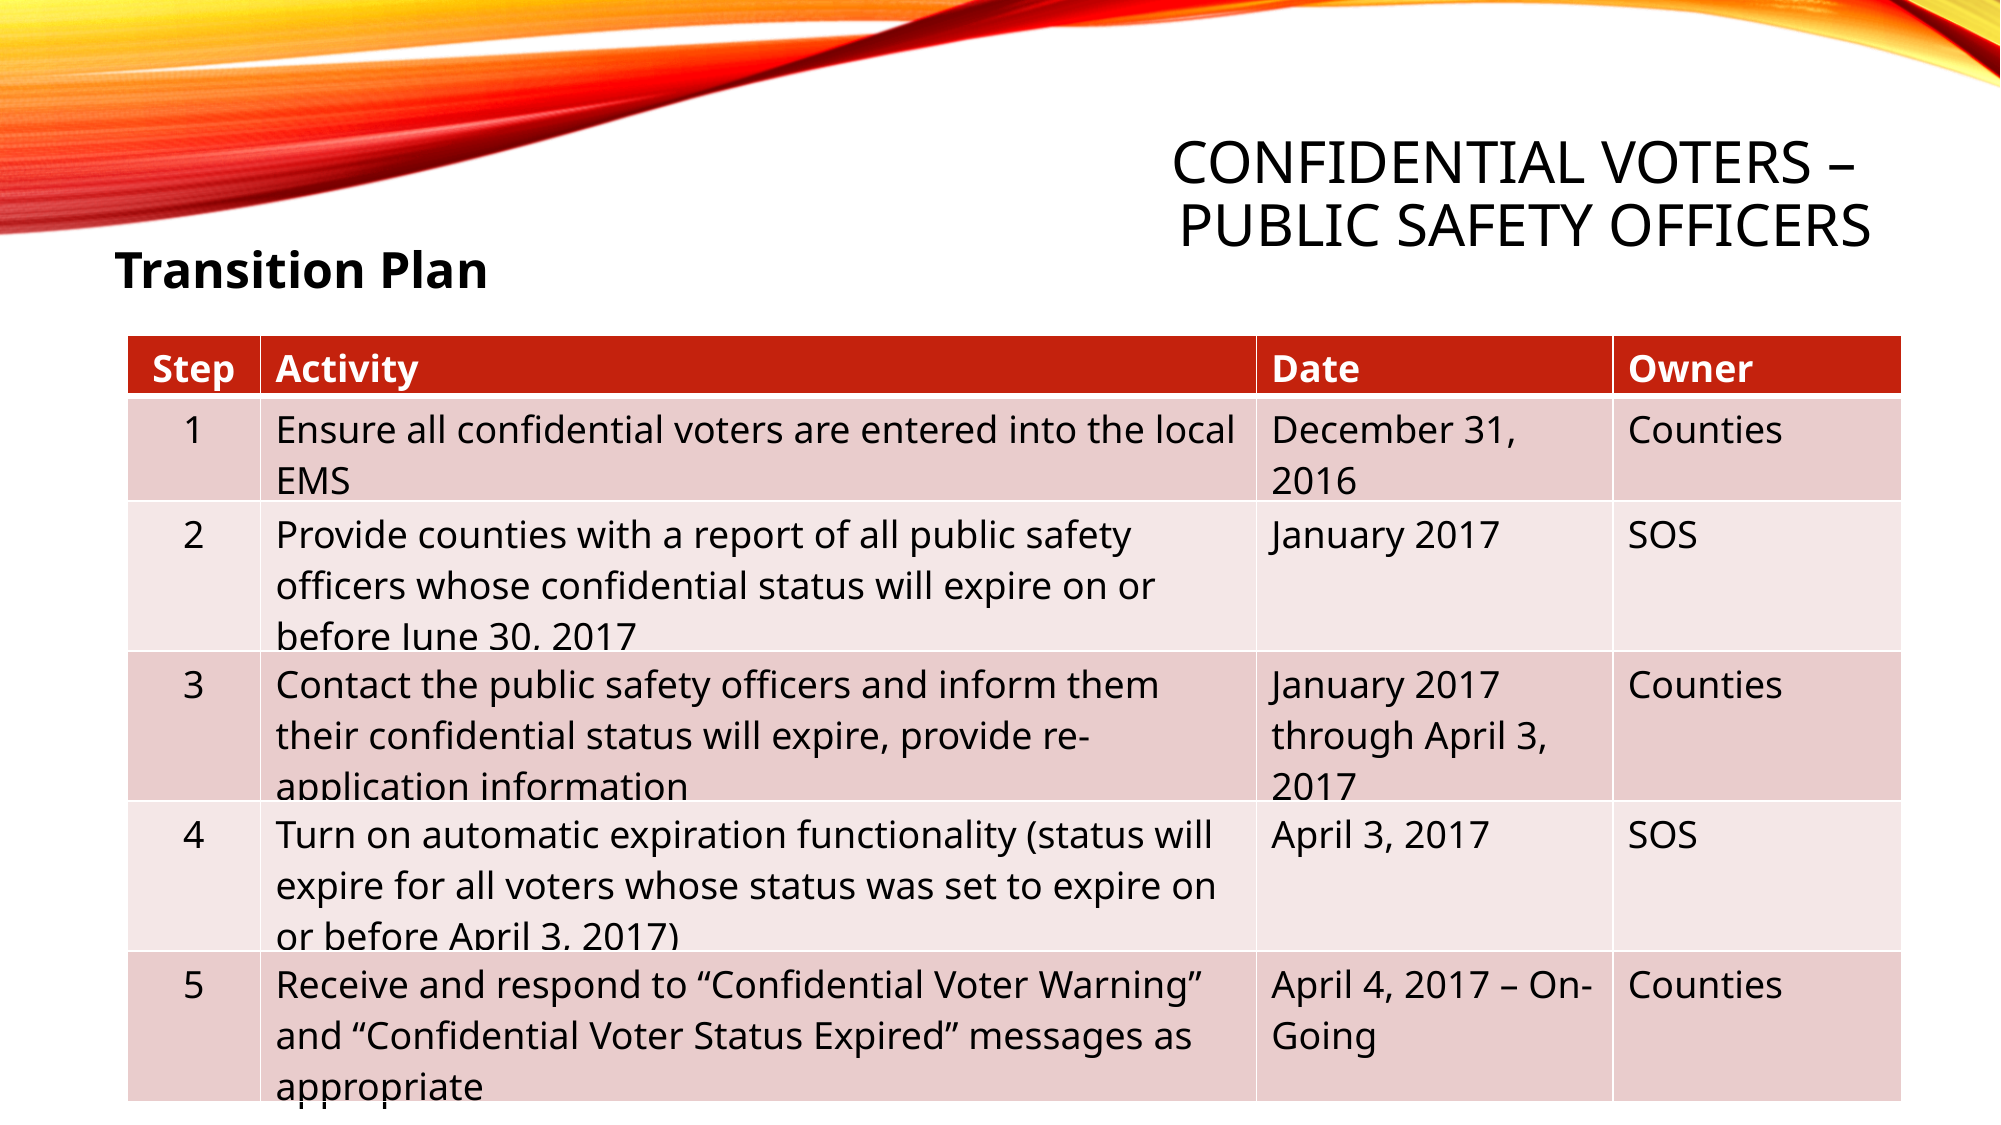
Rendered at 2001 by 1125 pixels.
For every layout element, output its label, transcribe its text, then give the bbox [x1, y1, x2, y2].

table_cell Provide counties with a report of all public safety officers whose confidential status will expire on or before June 30, 2017 [261, 502, 1256, 650]
table_cell January 2017 through April 3, 2017 [1257, 652, 1612, 800]
table_header Owner [1614, 336, 1901, 393]
table_cell SOS [1614, 502, 1901, 650]
table_cell April 3, 2017 [1257, 802, 1612, 950]
title Confidential voters – Public safety officers [474, 125, 1888, 334]
table_cell 3 [128, 652, 260, 800]
table_cell 5 [128, 952, 260, 1101]
text_box Transition Plan [99, 231, 504, 307]
table_cell Counties [1614, 952, 1901, 1101]
table_cell January 2017 [1257, 502, 1612, 650]
table_cell Turn on automatic expiration functionality (status will expire for all voters whose status was set to expire on or before April 3, 2017) [261, 802, 1256, 950]
table_cell Ensure all confidential voters are entered into the local EMS [261, 399, 1256, 500]
table_header Activity [261, 336, 1256, 393]
table_cell Contact the public safety officers and inform them their confidential status will expire, provide re-application information [261, 652, 1256, 800]
table_header Date [1257, 336, 1612, 393]
table_cell 2 [128, 502, 260, 650]
table_cell 4 [128, 802, 260, 950]
table_cell 1 [128, 399, 260, 500]
table_cell April 4, 2017 – On-Going [1257, 952, 1612, 1101]
table_cell Counties [1614, 399, 1901, 500]
table_cell Counties [1614, 652, 1901, 800]
table_cell SOS [1614, 802, 1901, 950]
table_cell Receive and respond to “Confidential Voter Warning” and “Confidential Voter Status Expired” messages as appropriate [261, 952, 1256, 1101]
table_header Step [128, 336, 260, 393]
picture [0, 0, 2000, 237]
table_cell December 31, 2016 [1257, 399, 1612, 500]
